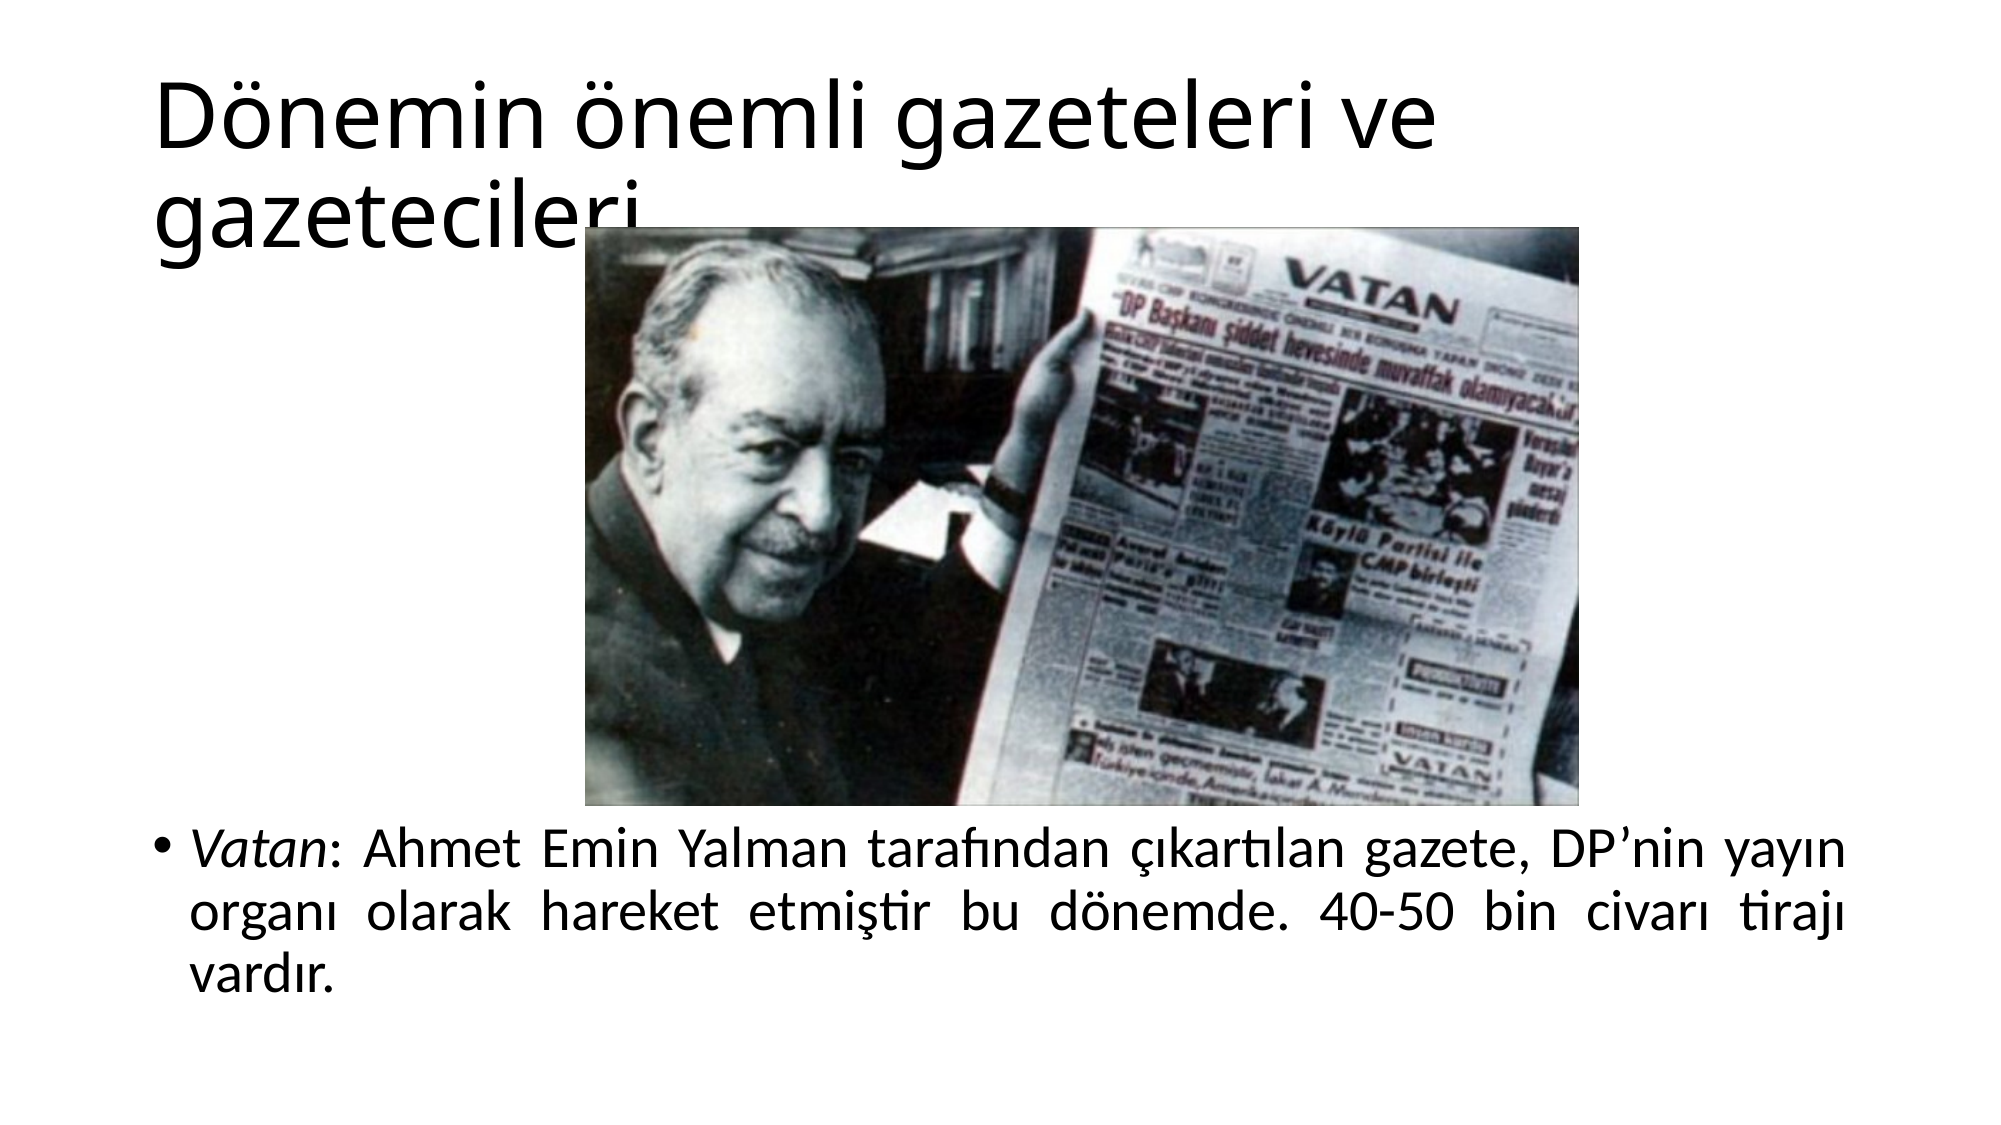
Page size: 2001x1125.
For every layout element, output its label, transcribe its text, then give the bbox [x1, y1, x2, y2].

picture [585, 227, 1579, 807]
list Vatan: Ahmet Emin Yalman tarafından çıkartılan gazete, DP’nin yayın organı olarak hareket etmiştir bu dönemde. 40-50 bin civarı tirajı vardır. [137, 299, 1863, 1014]
title Dönemin önemli gazeteleri ve gazetecileri [137, 59, 1863, 278]
